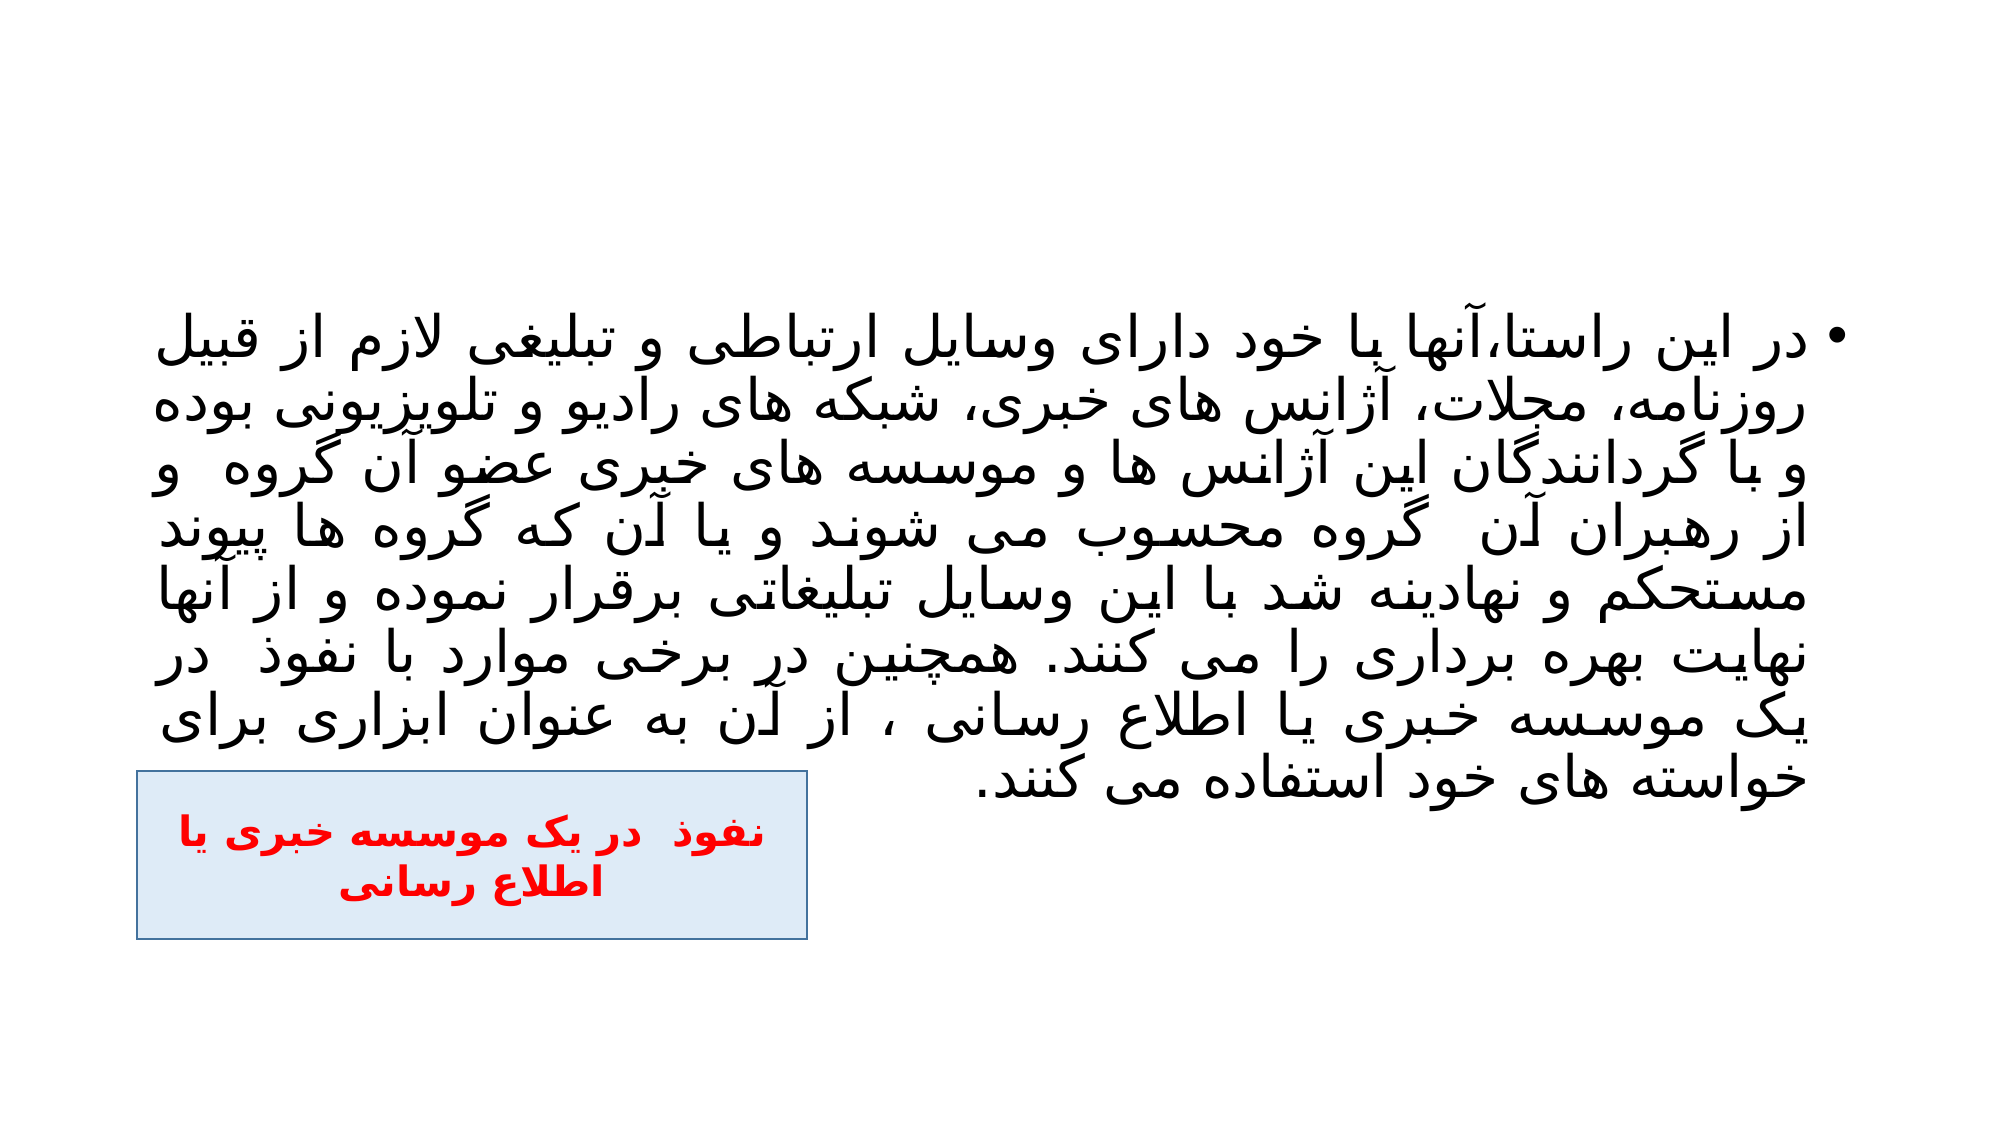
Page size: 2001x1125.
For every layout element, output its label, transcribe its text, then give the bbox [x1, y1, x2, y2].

text_box نفوذ در یک موسسه خبری یا اطلاع رسانی [136, 770, 808, 940]
list در این راستا،آنها با خود دارای وسایل ارتباطی و تبلیغی لازم از قبیل روزنامه، مجلات، آژانس های خبری، شبکه های رادیو و تلویزیونی بوده و با گردانندگان این آژانس ها و موسسه های خبری عضو آن گروه و از رهبران آن گروه محسوب می شوند و یا آن که گروه ها پیوند مستحکم و نهادینه شد با این وسایل تبلیغاتی برقرار نموده و از آنها نهایت بهره برداری را می کنند. همچنین در برخی موارد با نفوذ در یک موسسه خبری یا اطلاع رسانی ، از آن به عنوان ابزاری برای خواسته های خود استفاده می کنند. [137, 299, 1863, 1014]
